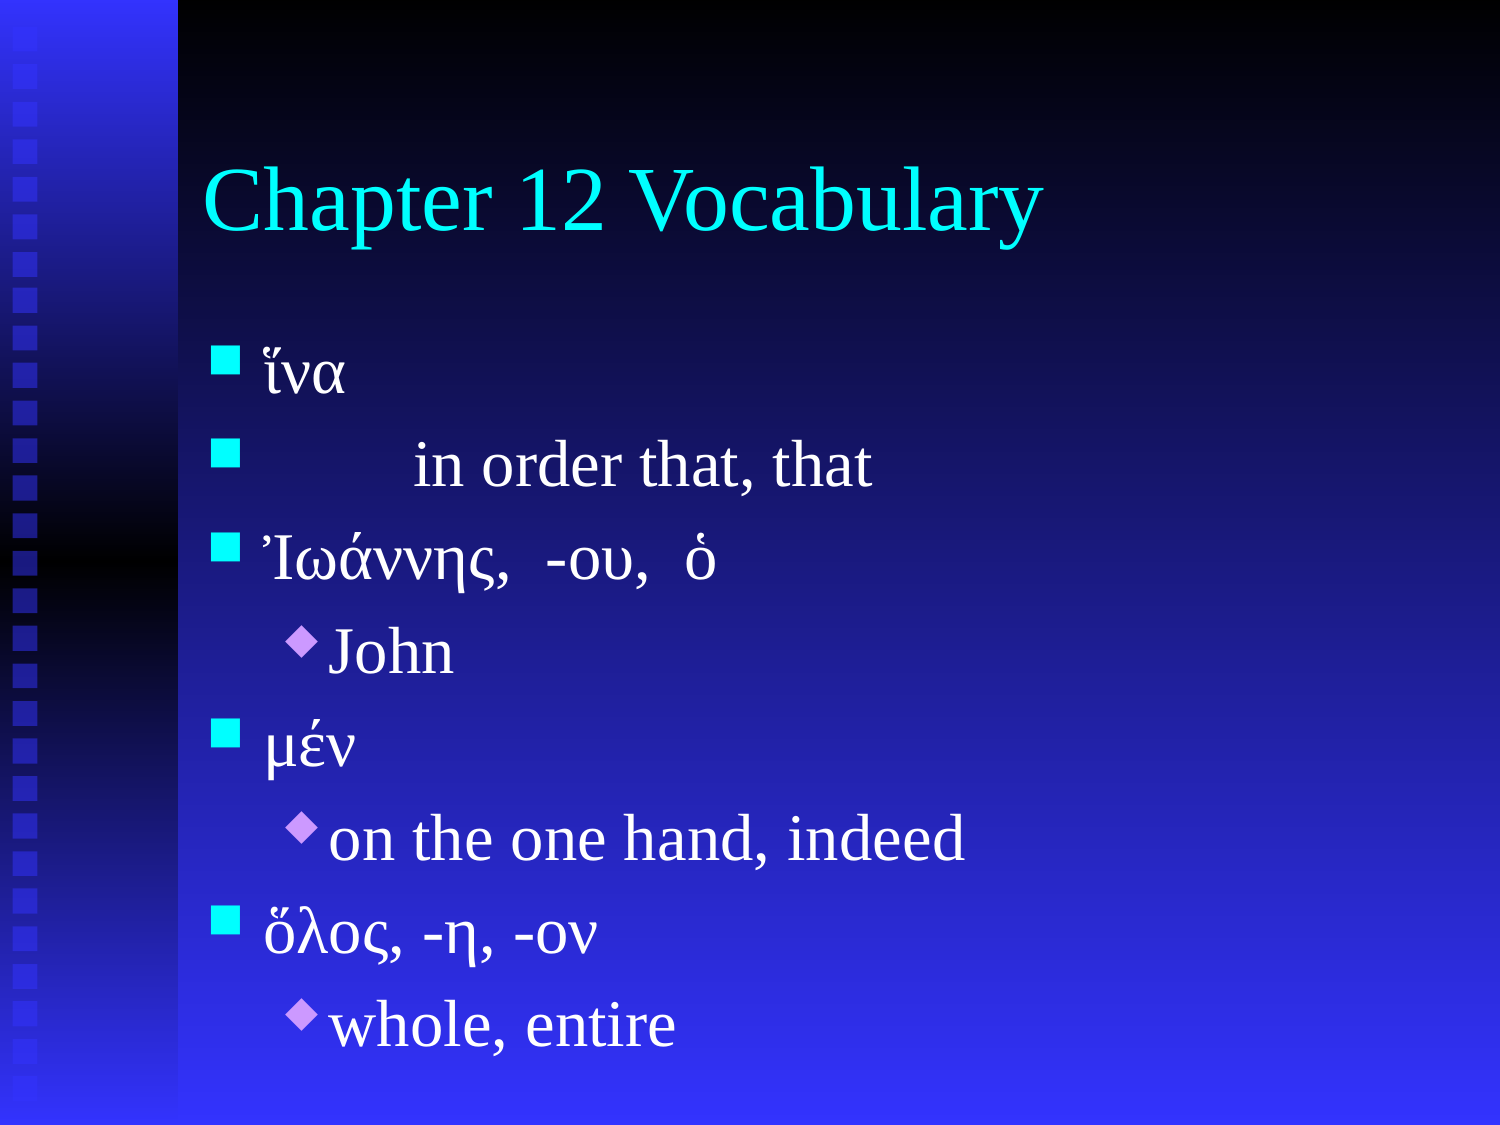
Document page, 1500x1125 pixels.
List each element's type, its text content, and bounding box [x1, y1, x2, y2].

title Chapter 12 Vocabulary [187, 99, 1463, 288]
list ἵνα in order that, that Ἰωάννης, -ου, ὁ John μέν on the one hand, indeed ὅλος, -η, -ον whole, entire [191, 319, 1467, 995]
